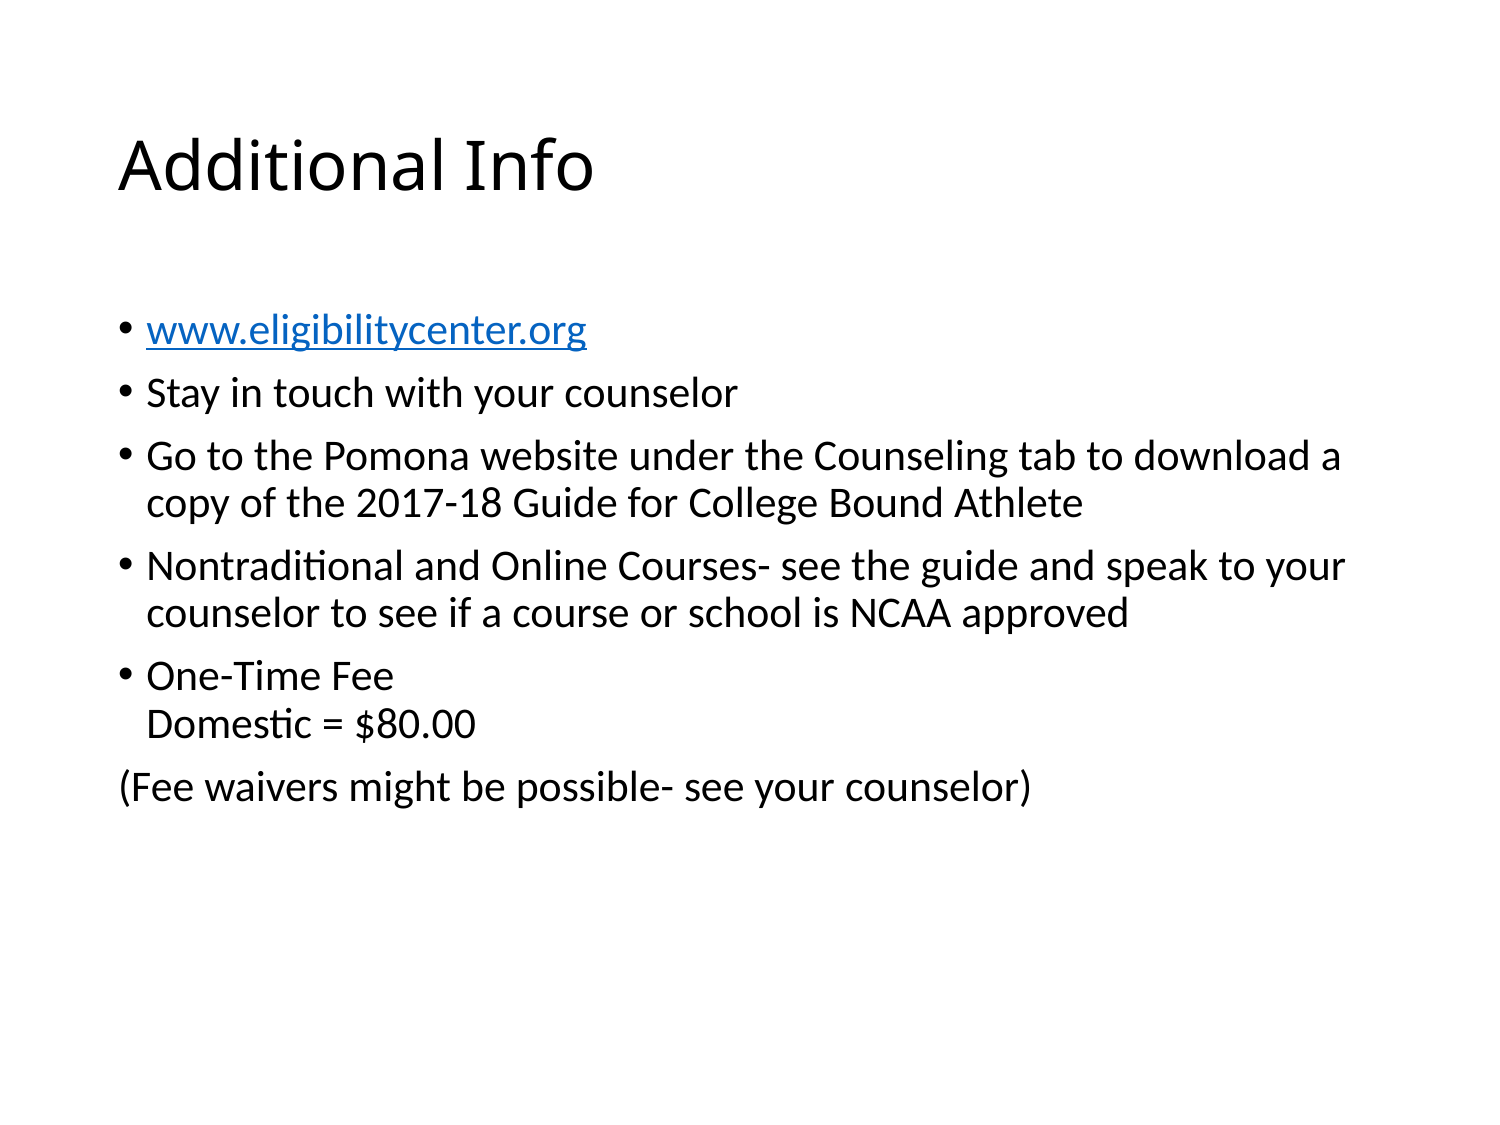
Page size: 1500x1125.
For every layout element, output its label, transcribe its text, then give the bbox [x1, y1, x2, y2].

title Additional Info [103, 59, 1397, 278]
list www.eligibilitycenter.org Stay in touch with your counselor Go to the Pomona website under the Counseling tab to download a copy of the 2017-18 Guide for College Bound Athlete Nontraditional and Online Courses- see the guide and speak to your counselor to see if a course or school is NCAA approved One-Time Fee Domestic = $80.00 (Fee waivers might be possible- see your counselor) [103, 299, 1397, 1014]
